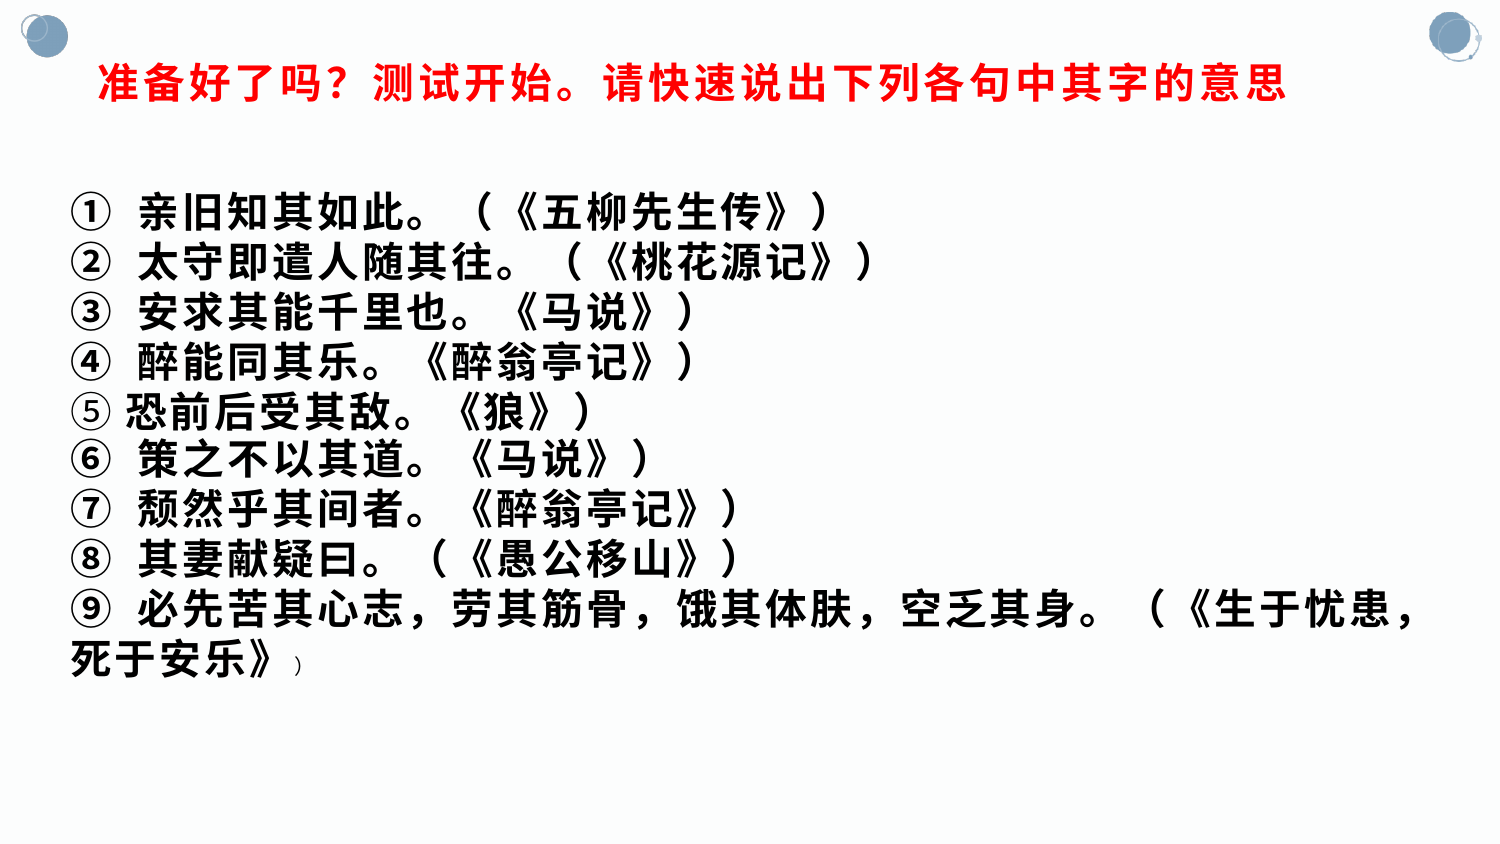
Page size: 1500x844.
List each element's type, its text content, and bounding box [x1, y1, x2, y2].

text_box ⑥ 策之不以其道。《马说》） ⑦ 颓然乎其间者。《醉翁亭记》） ⑧ 其妻献疑曰。（《愚公移山》） ⑨ 必先苦其心志，劳其筋骨，饿其体肤，空乏其身。（《生于忧患，死于安乐》） [55, 424, 1455, 690]
picture [0, 0, 89, 73]
picture [1411, 0, 1500, 73]
title 准备好了吗？测试开始。请快速说出下列各句中其字的意思 [82, 54, 1418, 109]
list ① 亲旧知其如此。（《五柳先生传》） ② 太守即遣人随其往。（《桃花源记》） ③ 安求其能千里也。《马说》） ④ 醉能同其乐。《醉翁亭记》） ⑤恐前后受其敌。《狼》） [55, 65, 920, 424]
